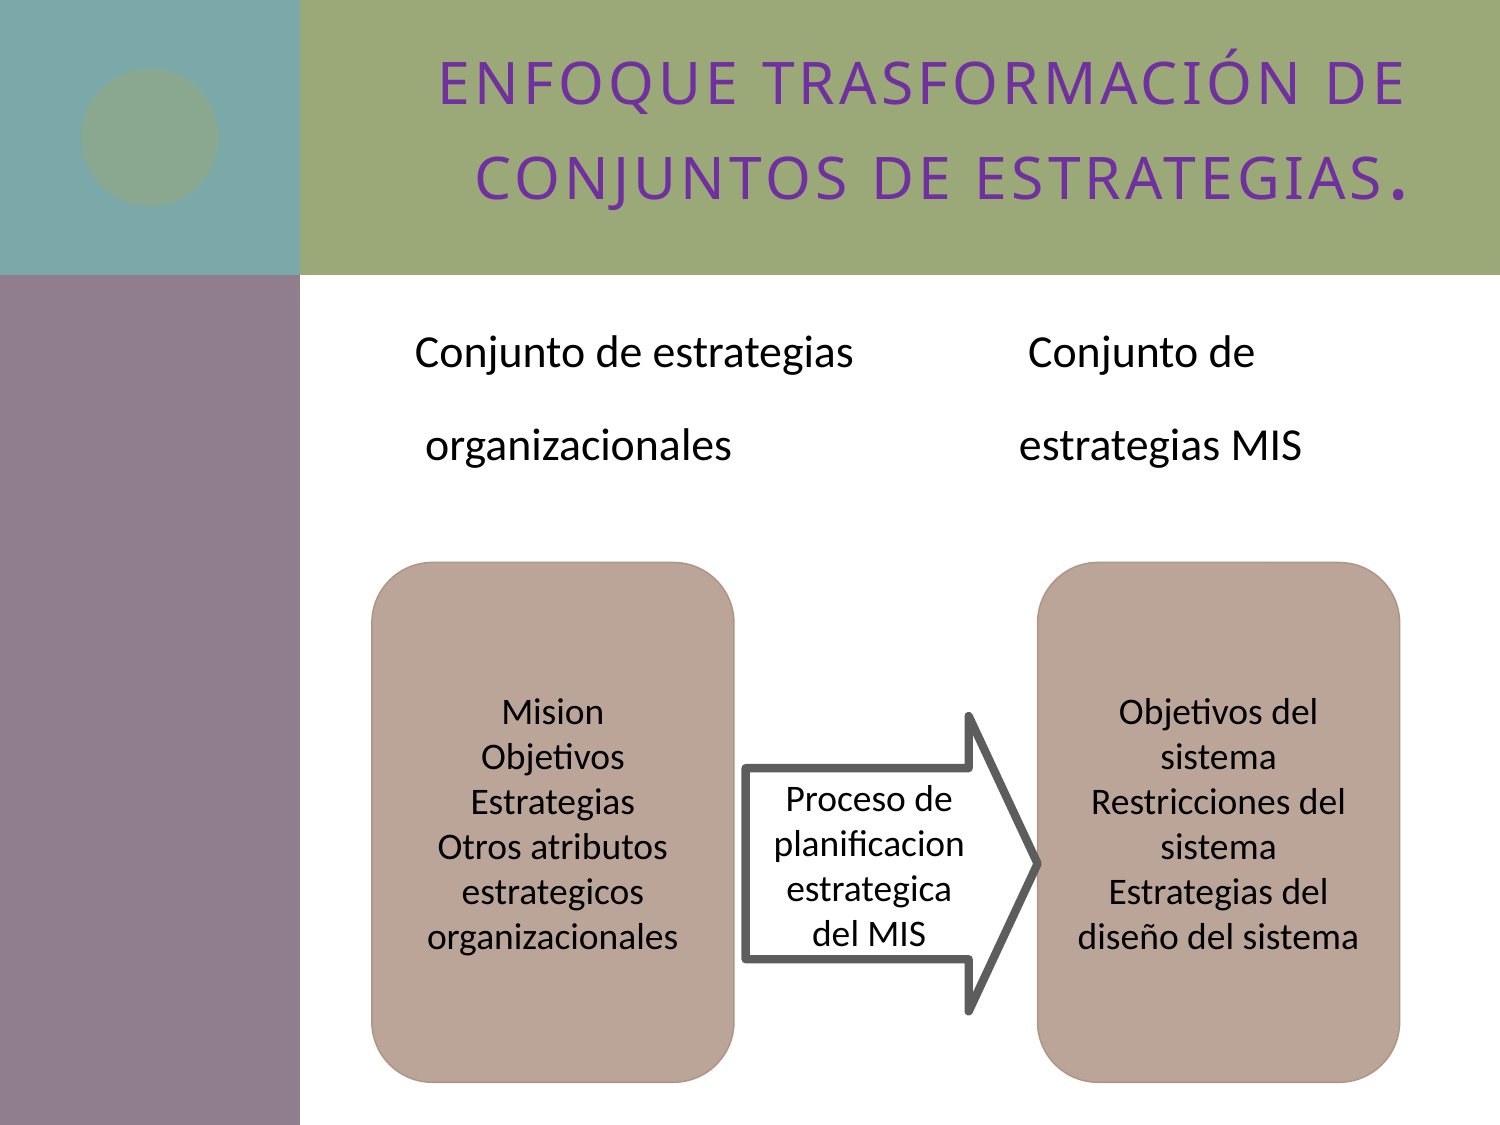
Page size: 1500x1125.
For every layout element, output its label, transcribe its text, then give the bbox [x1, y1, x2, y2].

list Conjunto de estrategias Conjunto de organizacionales estrategias MIS [399, 314, 1425, 1005]
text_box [371, 562, 1400, 1083]
title ENFOQUE TRASFORMACIÓN DE CONJUNTOS DE ESTRATEGIAS. [399, 37, 1425, 225]
